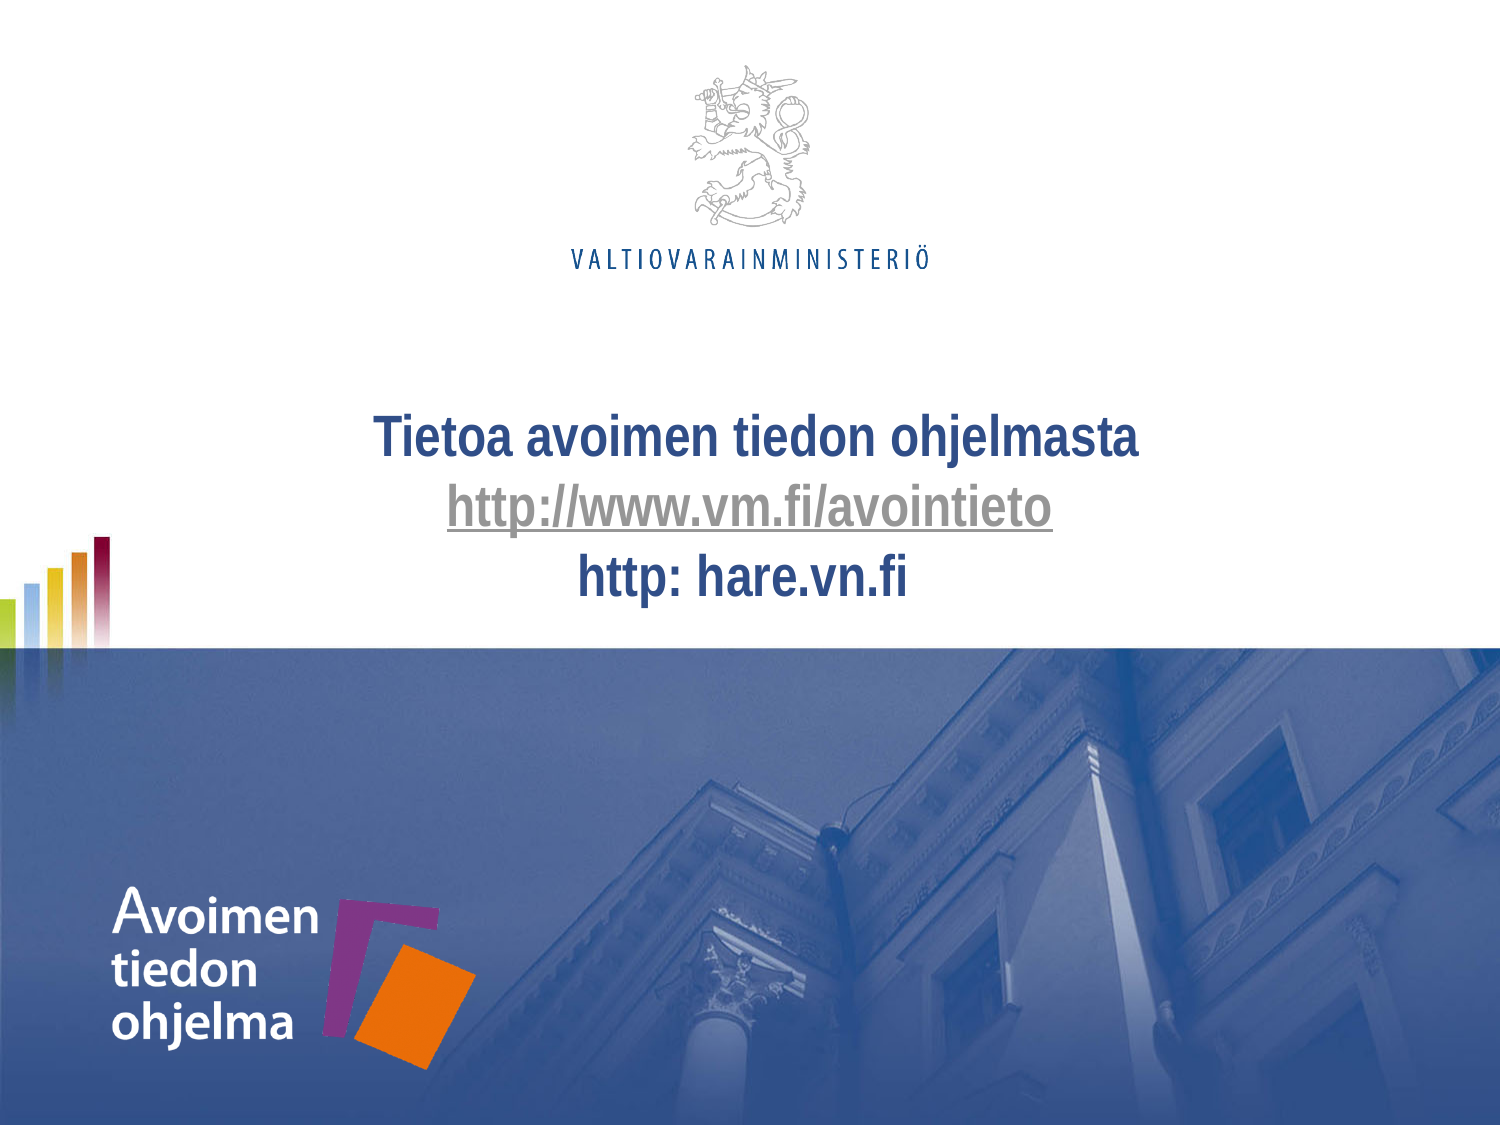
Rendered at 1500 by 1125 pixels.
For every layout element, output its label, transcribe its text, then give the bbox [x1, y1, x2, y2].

picture [571, 65, 928, 269]
picture [0, 533, 1500, 1125]
title Tietoa avoimen tiedon ohjelmasta http://www.vm.fi/avointieto http: hare.vn.fi [159, 367, 1341, 639]
